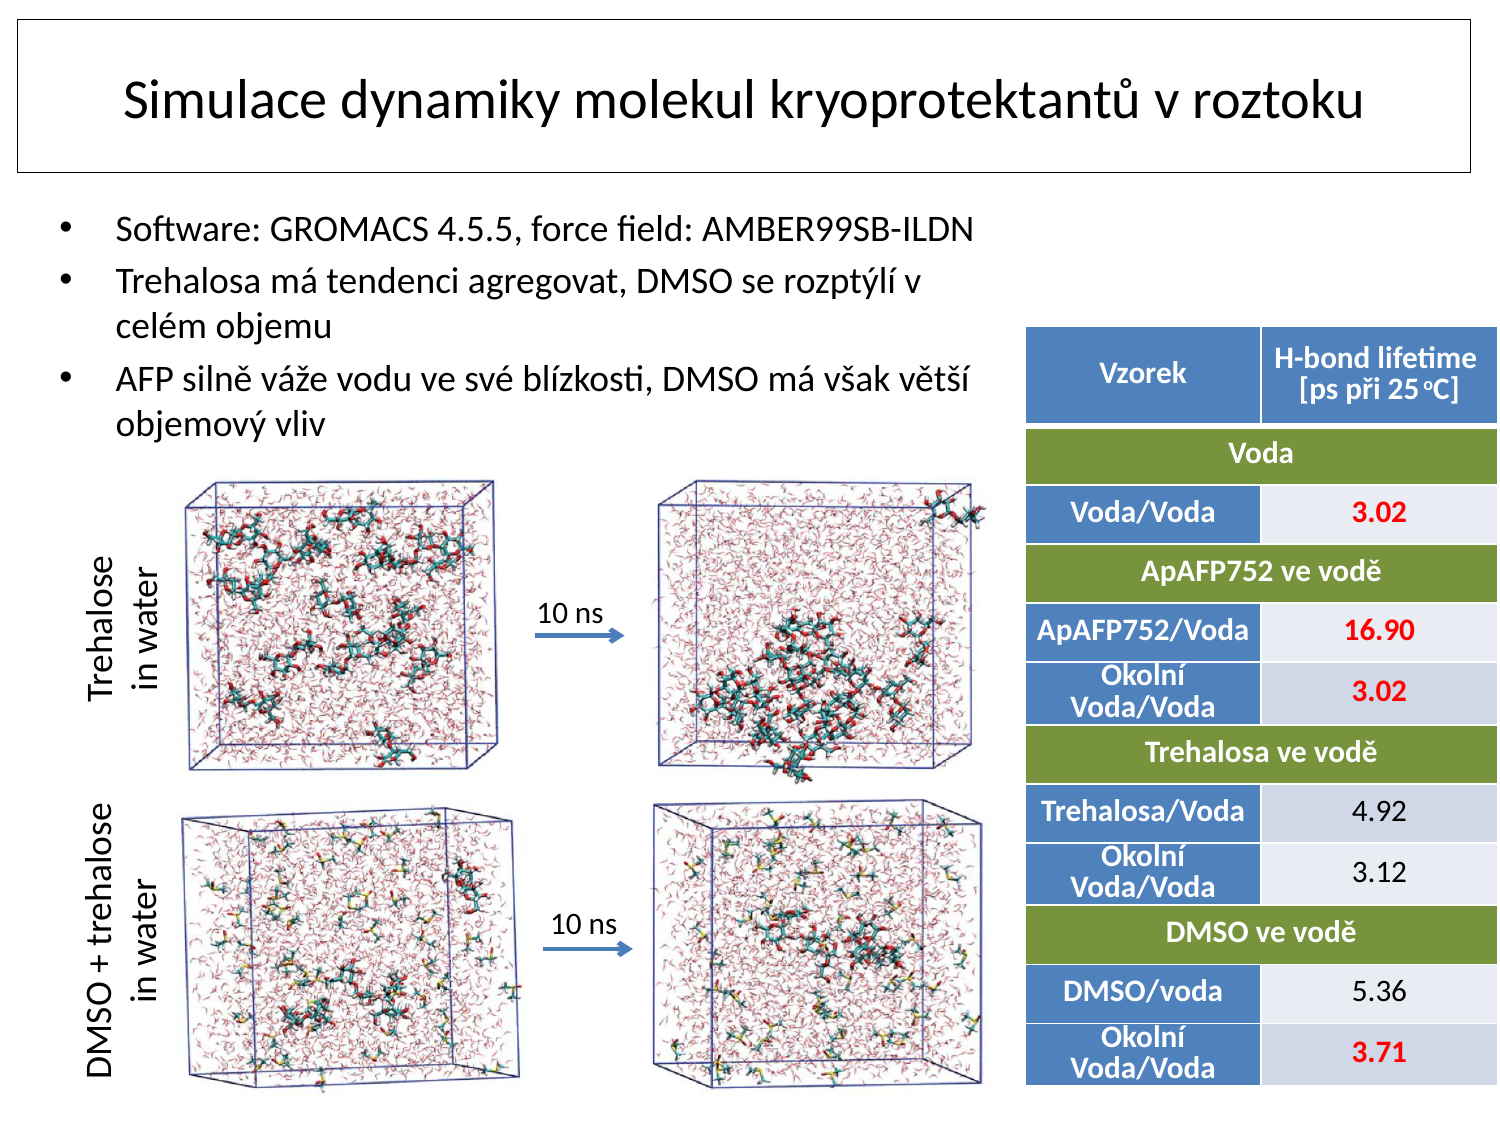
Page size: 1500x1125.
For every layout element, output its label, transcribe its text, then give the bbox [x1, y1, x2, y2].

text_box Software: GROMACS 4.5.5, force field: AMBER99SB-ILDN Trehalosa má tendenci agregovat, DMSO se rozptýlí v celém objemu AFP silně váže vodu ve své blízkosti, DMSO má však větší objemový vliv [44, 196, 1027, 551]
table_header Vzorek [1027, 327, 1260, 423]
title Simulace dynamiky molekul kryoprotektantů v roztoku [17, 19, 1471, 173]
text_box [65, 470, 997, 1106]
table_cell Okolní Voda/Voda [1026, 663, 1260, 724]
table_cell DMSO/voda [1026, 965, 1260, 1023]
slide_number 5 [1074, 1042, 1425, 1103]
table_cell 5.36 [1262, 965, 1497, 1023]
table_cell ApAFP752 ve vodě [1026, 545, 1497, 602]
table_cell Trehalosa/Voda [1026, 785, 1260, 842]
table_cell 3.02 [1262, 663, 1497, 724]
table_cell 4.92 [1262, 785, 1497, 842]
table_cell 3.71 [1262, 1024, 1497, 1085]
table_cell 3.12 [1262, 844, 1497, 904]
table_cell Trehalosa ve vodě [1026, 726, 1497, 783]
table_cell Okolní Voda/Voda [1026, 1024, 1260, 1085]
table_cell 3.02 [1262, 486, 1497, 543]
table_cell DMSO ve vodě [1026, 906, 1497, 964]
table_cell Voda/Voda [1027, 486, 1260, 543]
table_cell 16.90 [1262, 604, 1497, 661]
table_cell ApAFP752/Voda [1026, 604, 1260, 661]
table_cell Okolní Voda/Voda [1026, 844, 1260, 904]
table_header H-bond lifetime [ps při 25 oC] [1262, 327, 1497, 423]
table_cell Voda [1027, 429, 1497, 484]
